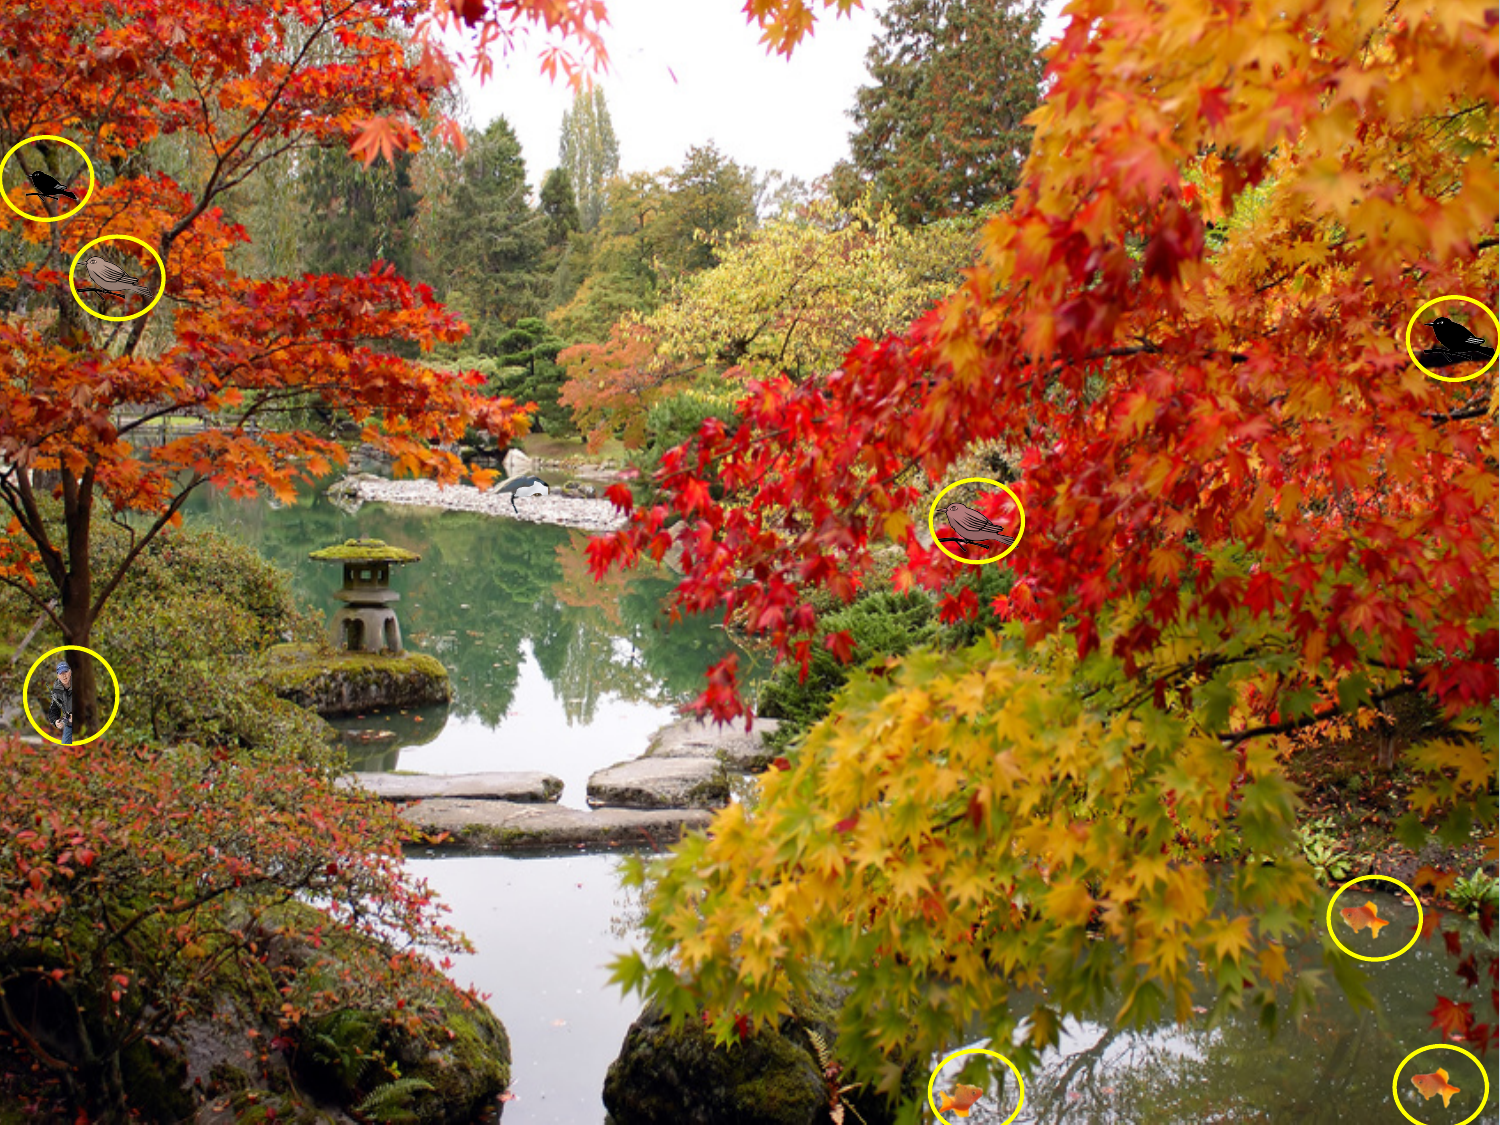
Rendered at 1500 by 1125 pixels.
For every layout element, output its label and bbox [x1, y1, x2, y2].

text_box [475, 461, 566, 520]
picture [0, 0, 1500, 1125]
